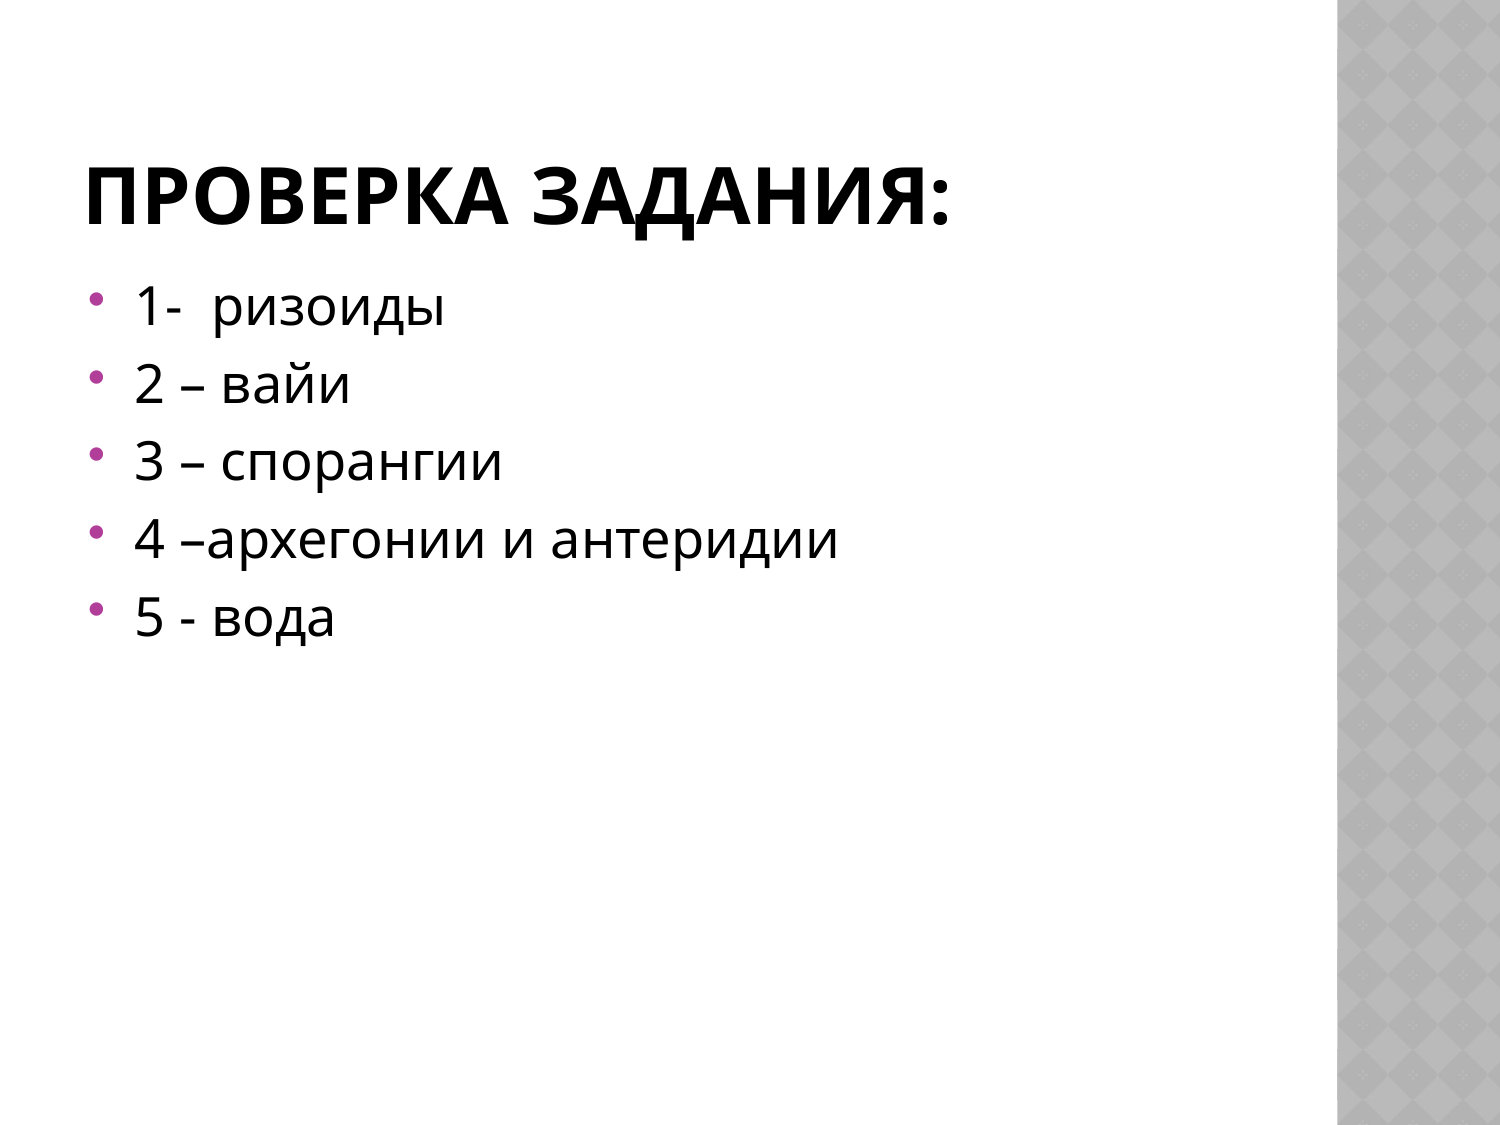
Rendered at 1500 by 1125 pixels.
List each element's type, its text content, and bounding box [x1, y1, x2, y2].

list 1- ризоиды 2 – вайи 3 – спорангии 4 –архегонии и антеридии 5 - вода [75, 264, 1263, 1059]
title Проверка задания: [75, 52, 1263, 240]
